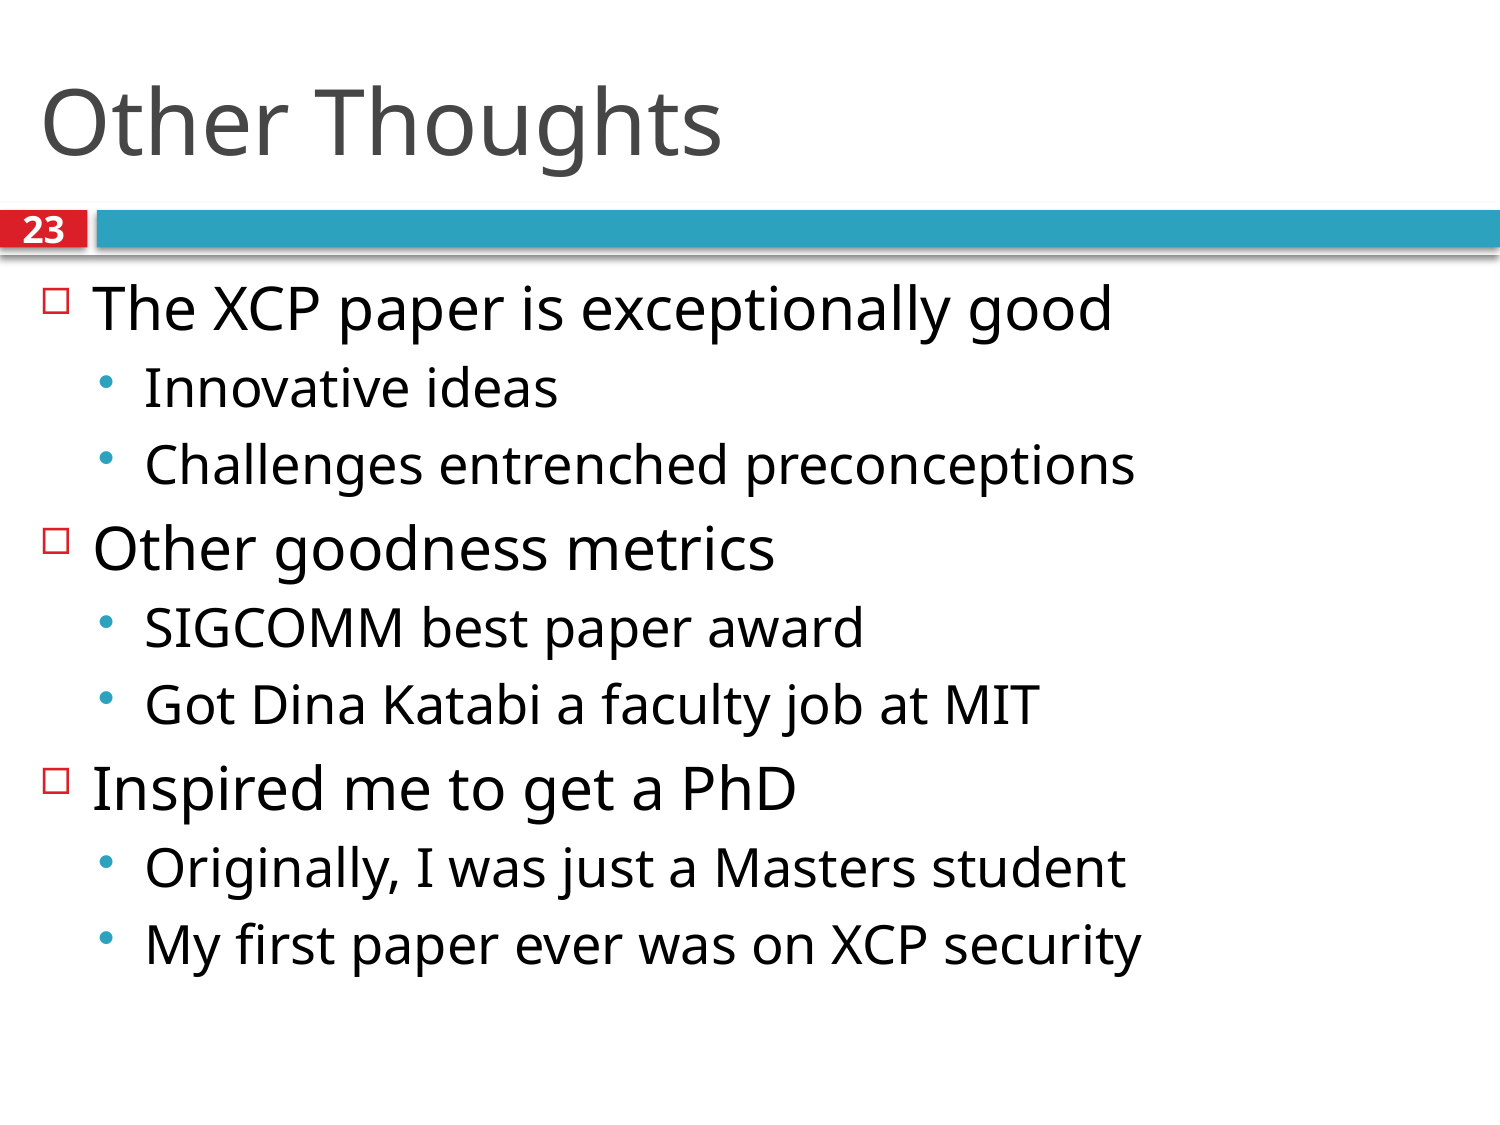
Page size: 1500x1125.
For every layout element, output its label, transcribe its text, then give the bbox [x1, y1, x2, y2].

list The XCP paper is exceptionally good Innovative ideas Challenges entrenched preconceptions Other goodness metrics SIGCOMM best paper award Got Dina Katabi a faculty job at MIT Inspired me to get a PhD Originally, I was just a Masters student My first paper ever was on XCP security [24, 262, 1475, 1100]
title Other Thoughts [24, 37, 1475, 200]
slide_number 23 [0, 206, 88, 257]
